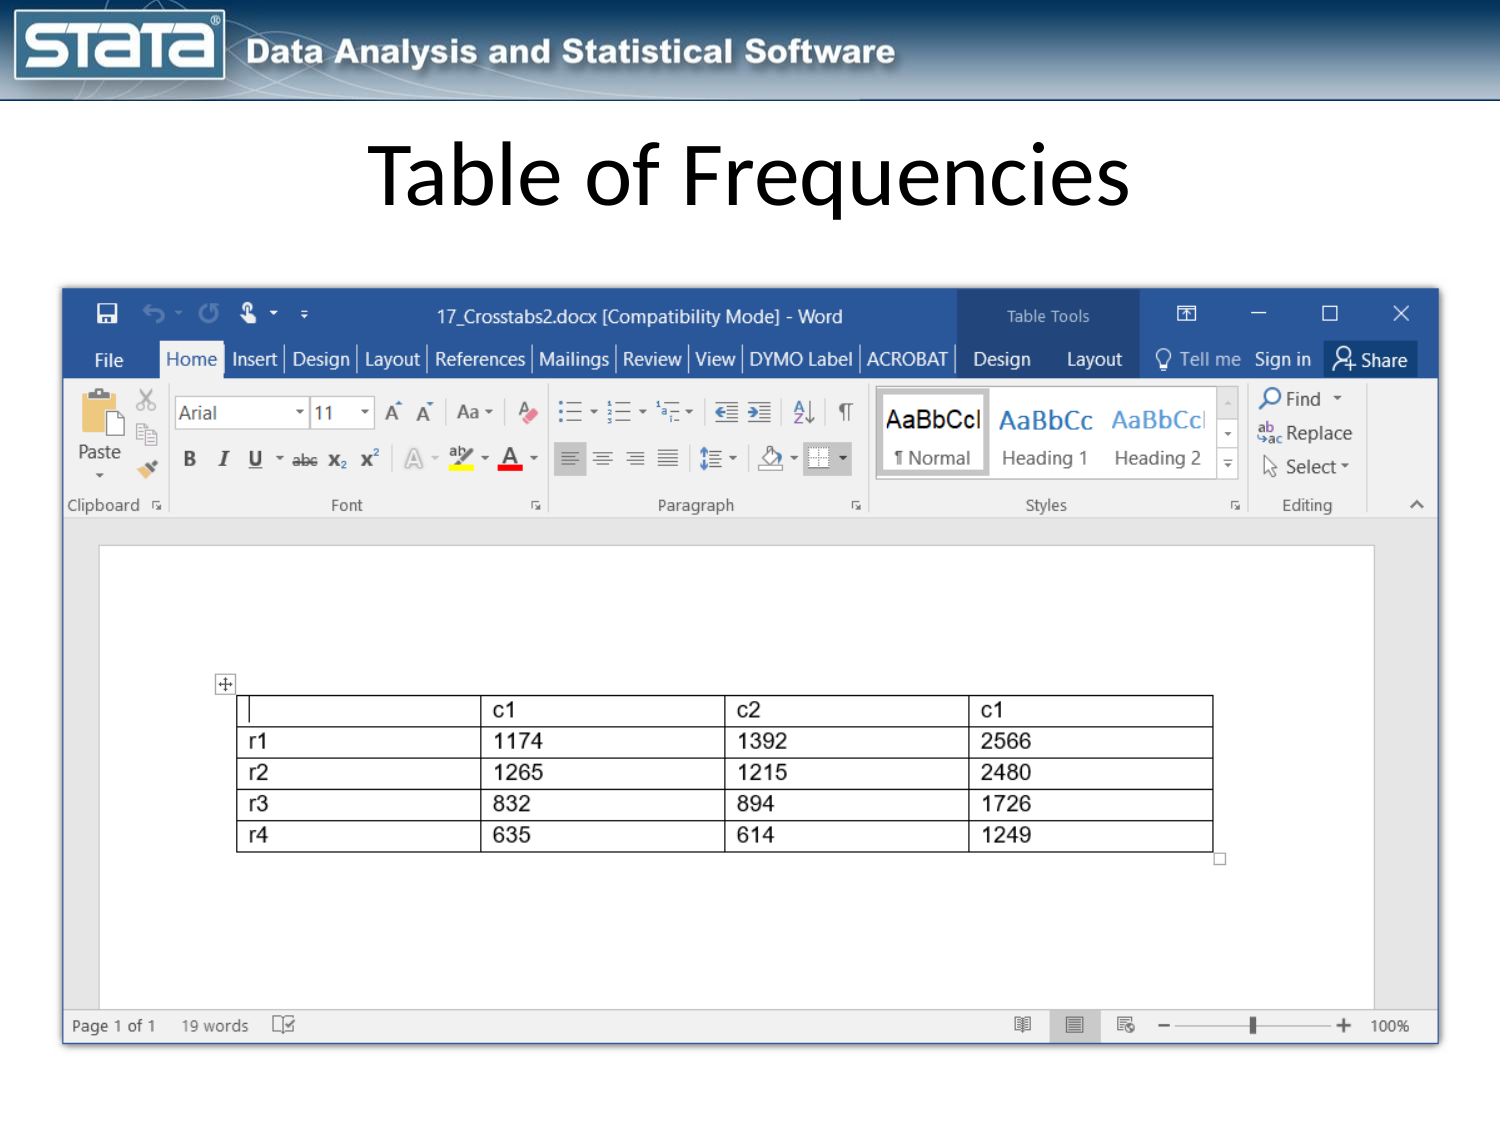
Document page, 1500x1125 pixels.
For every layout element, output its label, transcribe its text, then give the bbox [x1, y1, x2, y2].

title Table of Frequencies [0, 108, 1500, 238]
picture [26, 237, 1474, 1079]
picture [0, 0, 1500, 102]
